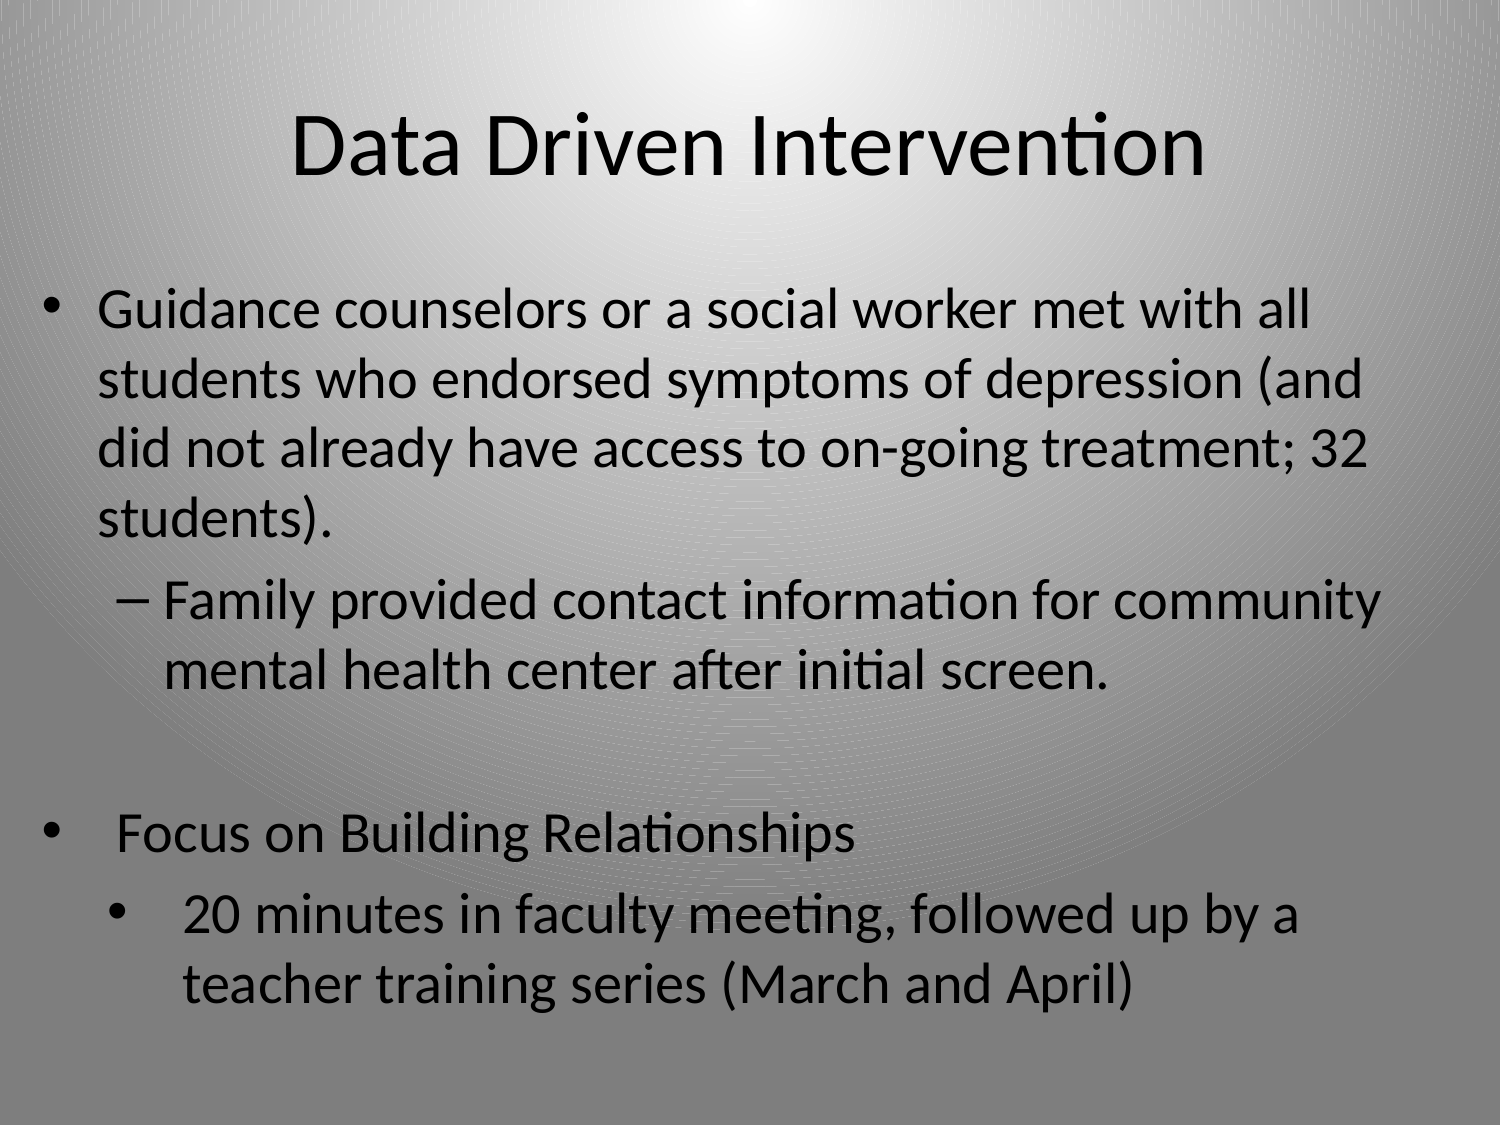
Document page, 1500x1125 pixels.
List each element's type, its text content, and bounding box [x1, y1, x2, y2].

list Guidance counselors or a social worker met with all students who endorsed symptoms of depression (and did not already have access to on-going treatment; 32 students). Family provided contact information for community mental health center after initial screen. Focus on Building Relationships 20 minutes in faculty meeting, followed up by a teacher training series (March and April) [26, 262, 1463, 1095]
title Data Driven Intervention [75, 45, 1425, 233]
